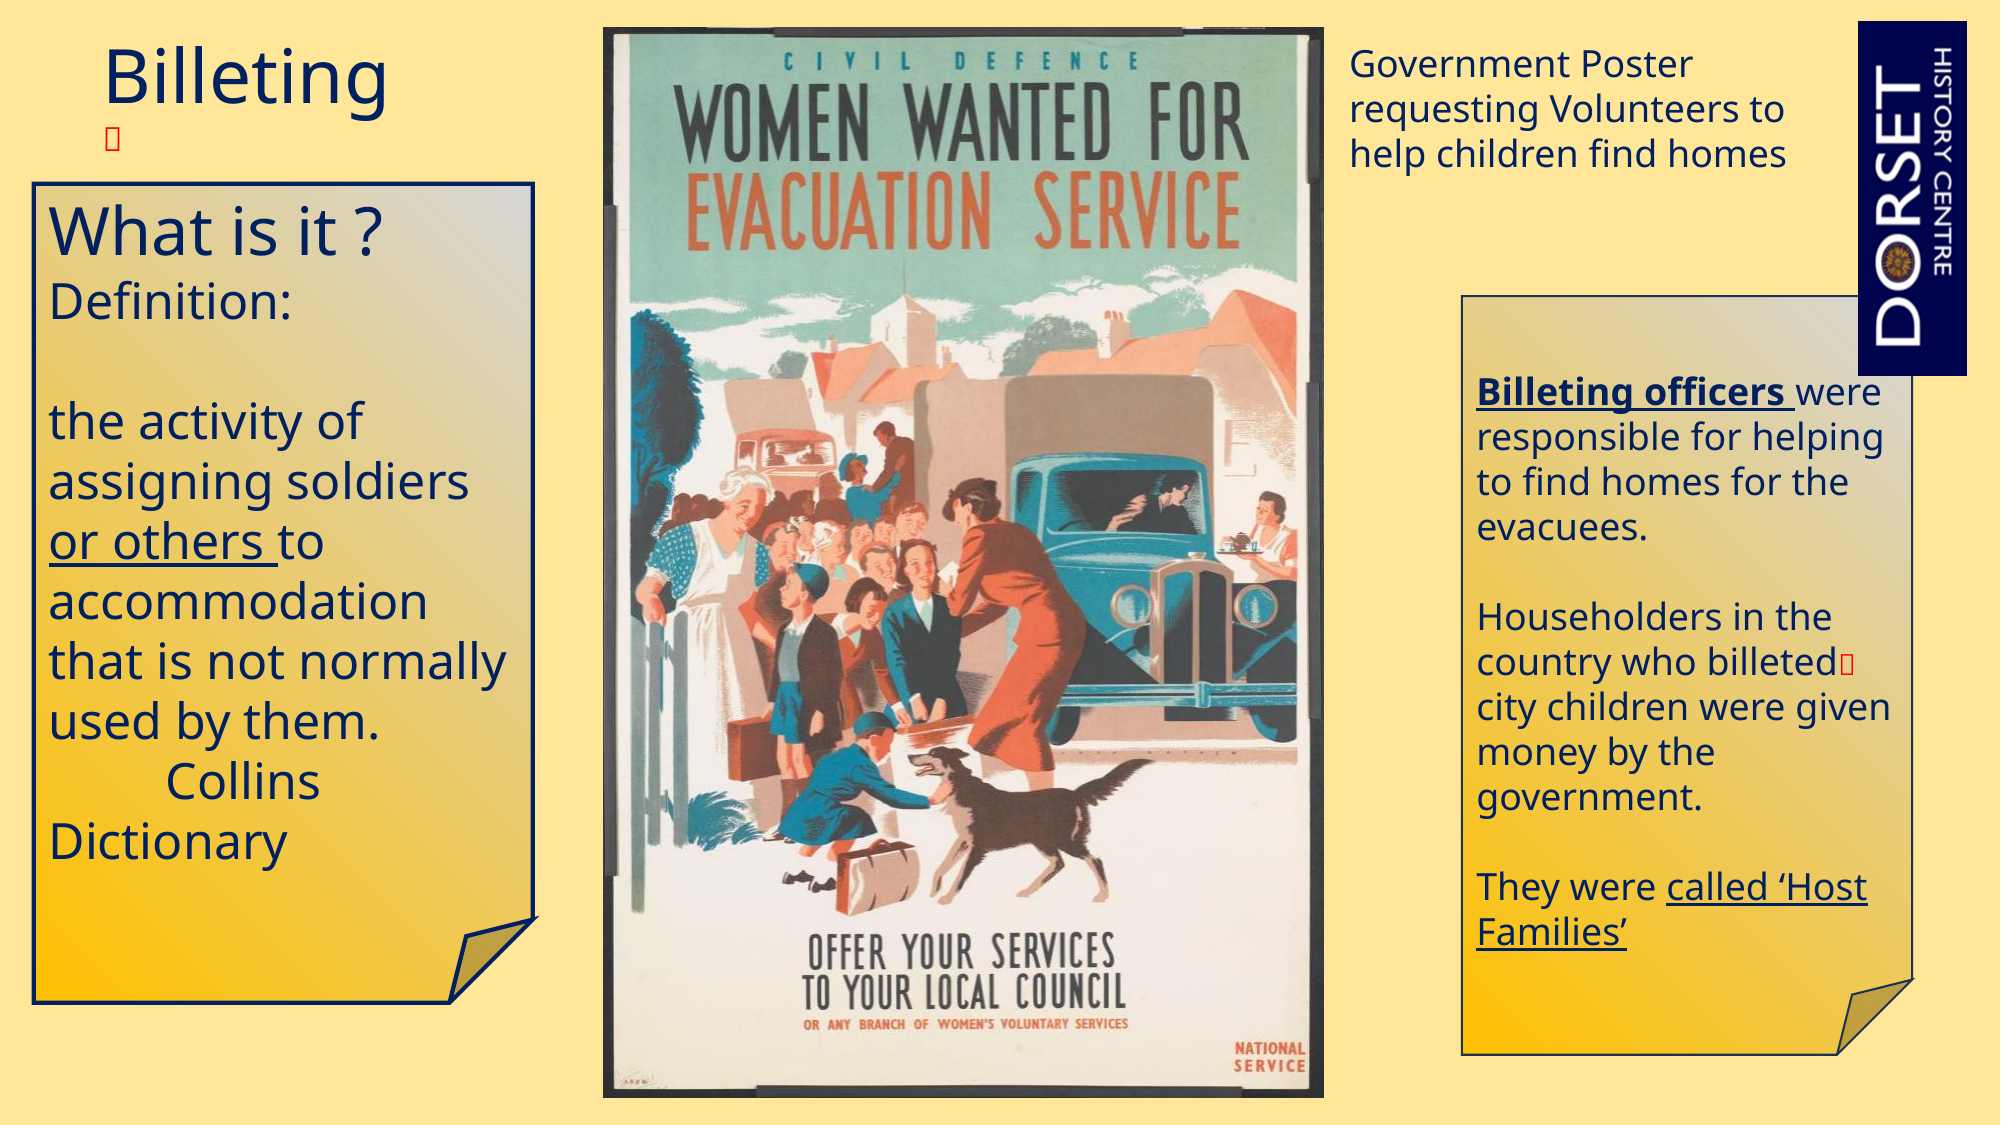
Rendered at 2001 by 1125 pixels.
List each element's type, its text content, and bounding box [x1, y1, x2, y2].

picture [1858, 21, 1967, 376]
text_box Billeting officers were responsible for helping to find homes for the evacuees. Householders in the country who billeted city children were given money by the government. They were called ‘Host Families’ [1460, 295, 1916, 1056]
picture [603, 27, 1324, 1098]
text_box Government Poster requesting Volunteers to help children find homes [1334, 32, 1848, 182]
text_box Billeting [87, 21, 414, 166]
text_box What is it ? Definition: the activity of assigning soldiers or others to accommodation that is not normally used by them. Collins Dictionary [32, 182, 537, 1004]
